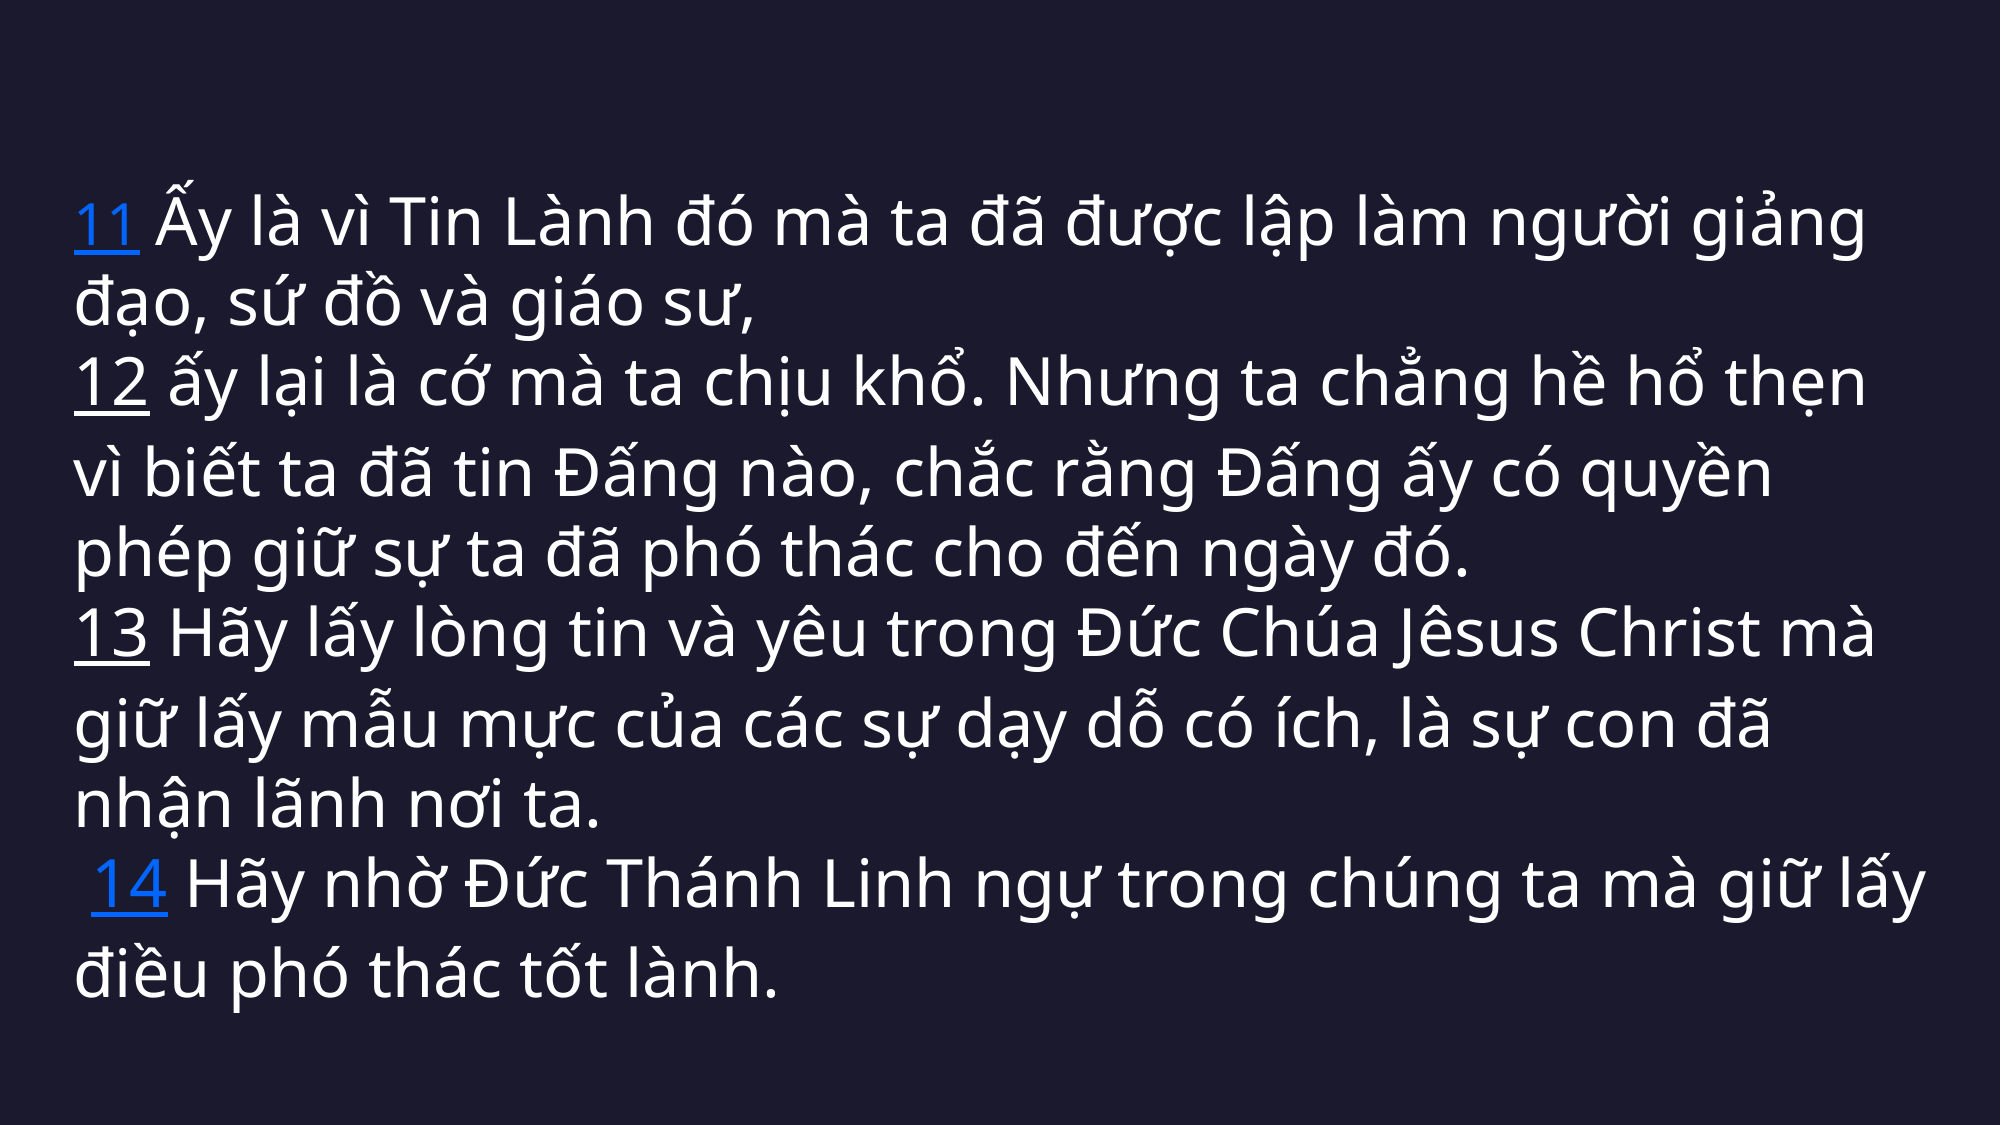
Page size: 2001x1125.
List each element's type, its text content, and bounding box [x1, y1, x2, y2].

text_box 11 Ấy là vì Tin Lành đó mà ta đã được lập làm người giảng đạo, sứ đồ và giáo sư, 12 ấy lại là cớ mà ta chịu khổ. Nhưng ta chẳng hề hổ thẹn vì biết ta đã tin Đấng nào, chắc rằng Đấng ấy có quyền phép giữ sự ta đã phó thác cho đến ngày đó. 13 Hãy lấy lòng tin và yêu trong Đức Chúa Jêsus Christ mà giữ lấy mẫu mực của các sự dạy dỗ có ích, là sự con đã nhận lãnh nơi ta. 14 Hãy nhờ Đức Thánh Linh ngự trong chúng ta mà giữ lấy điều phó thác tốt lành. [58, 171, 1946, 1019]
